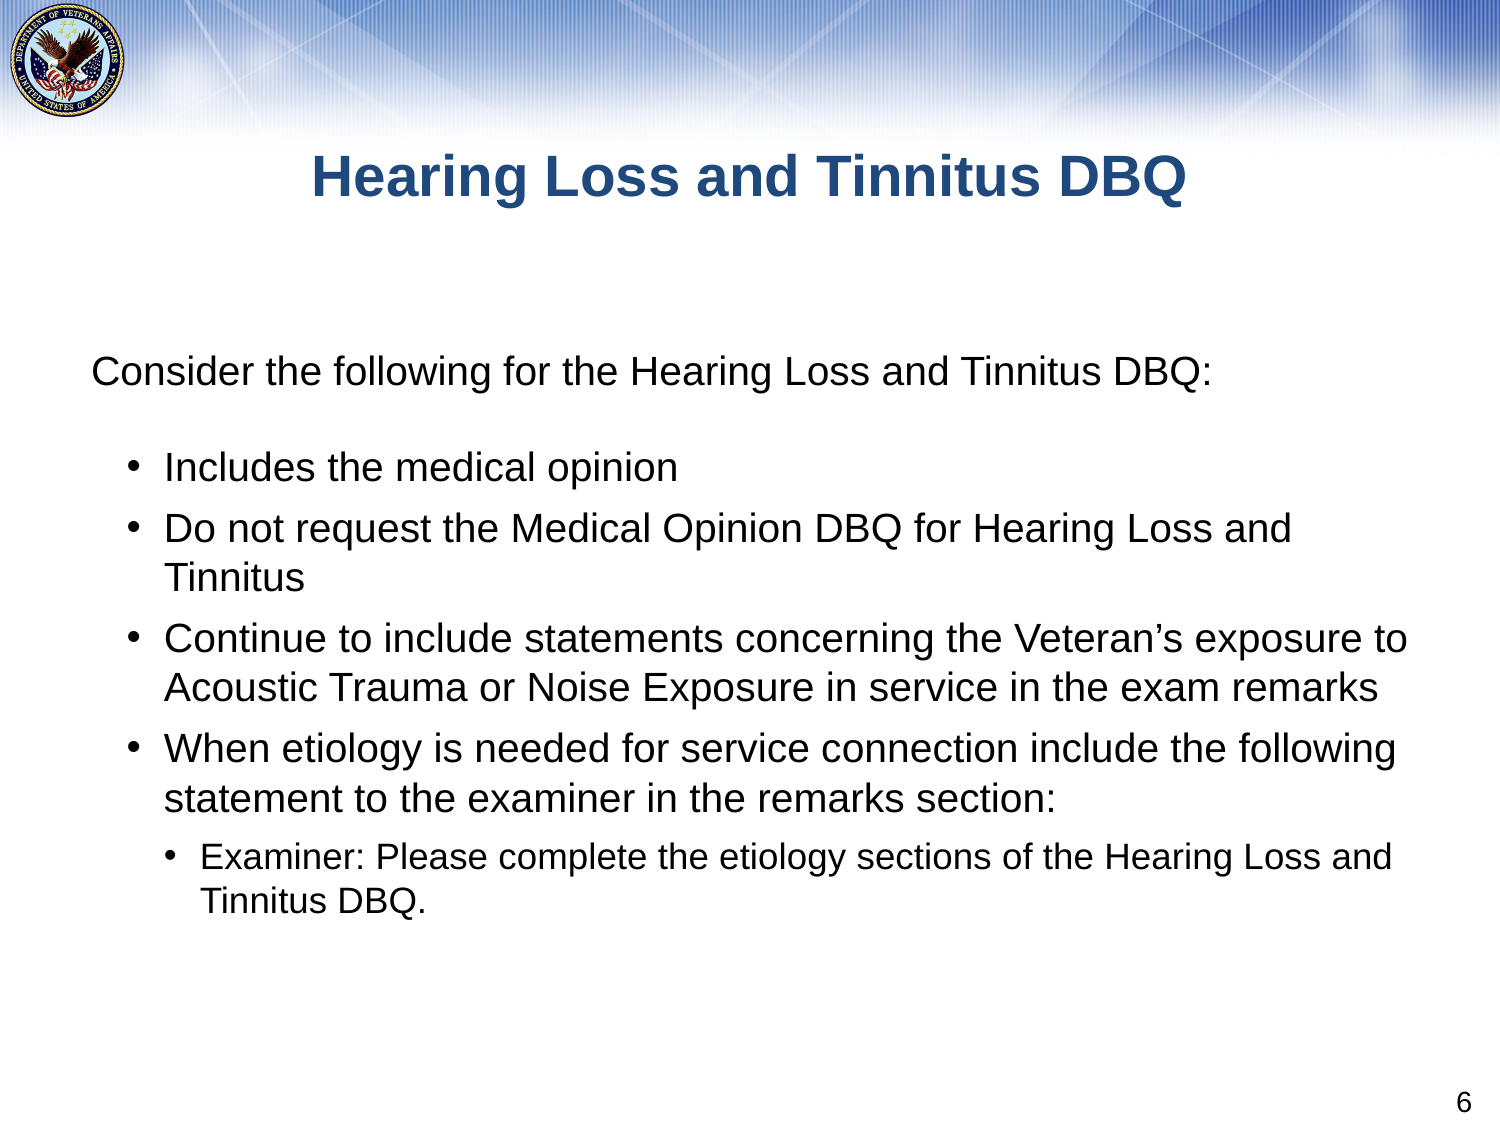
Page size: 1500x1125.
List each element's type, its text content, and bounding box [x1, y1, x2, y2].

list Consider the following for the Hearing Loss and Tinnitus DBQ: Includes the medical opinion Do not request the Medical Opinion DBQ for Hearing Loss and Tinnitus Continue to include statements concerning the Veteran’s exposure to Acoustic Trauma or Noise Exposure in service in the exam remarks When etiology is needed for service connection include the following statement to the examiner in the remarks section: Examiner: Please complete the etiology sections of the Hearing Loss and Tinnitus DBQ. [75, 337, 1434, 980]
slide_number 6 [1136, 1083, 1487, 1125]
picture [0, 309, 1500, 1062]
picture [0, 0, 1500, 130]
title Hearing Loss and Tinnitus DBQ [0, 130, 1500, 309]
